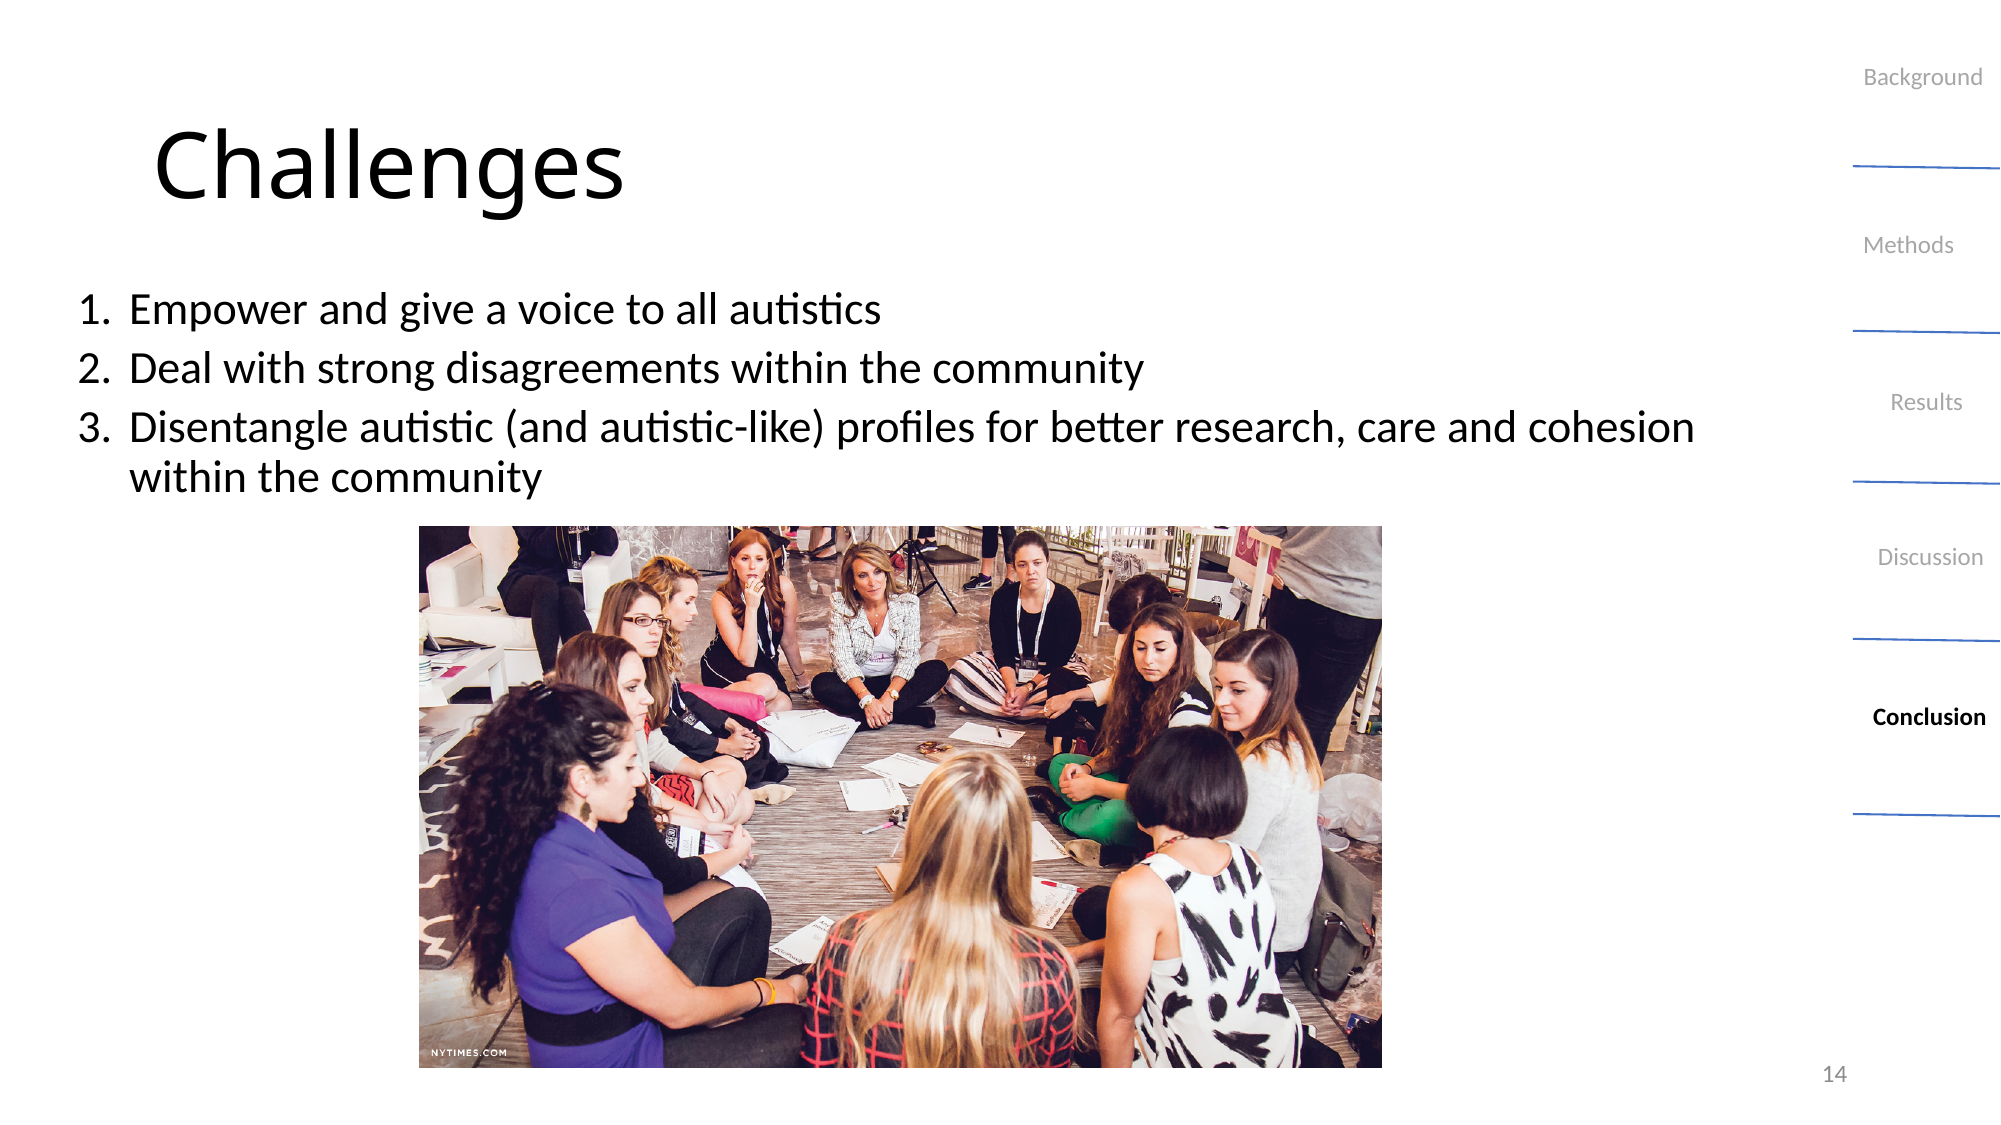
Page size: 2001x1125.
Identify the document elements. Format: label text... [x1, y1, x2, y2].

text_box Conclusion [1858, 693, 2000, 738]
title Challenges [137, 59, 1863, 278]
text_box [1852, 813, 2000, 817]
text_box Methods [1848, 221, 1970, 266]
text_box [1852, 638, 2000, 642]
text_box Discussion [1863, 533, 2000, 578]
list Empower and give a voice to all autistics Deal with strong disagreements within the community Disentangle autistic (and autistic-like) profiles for better research, care and cohesion within the community [20, 277, 1746, 511]
picture [419, 526, 1382, 1068]
text_box Results [1875, 378, 1979, 424]
text_box Background [1848, 53, 1999, 98]
slide_number 13 [1412, 1042, 1863, 1103]
